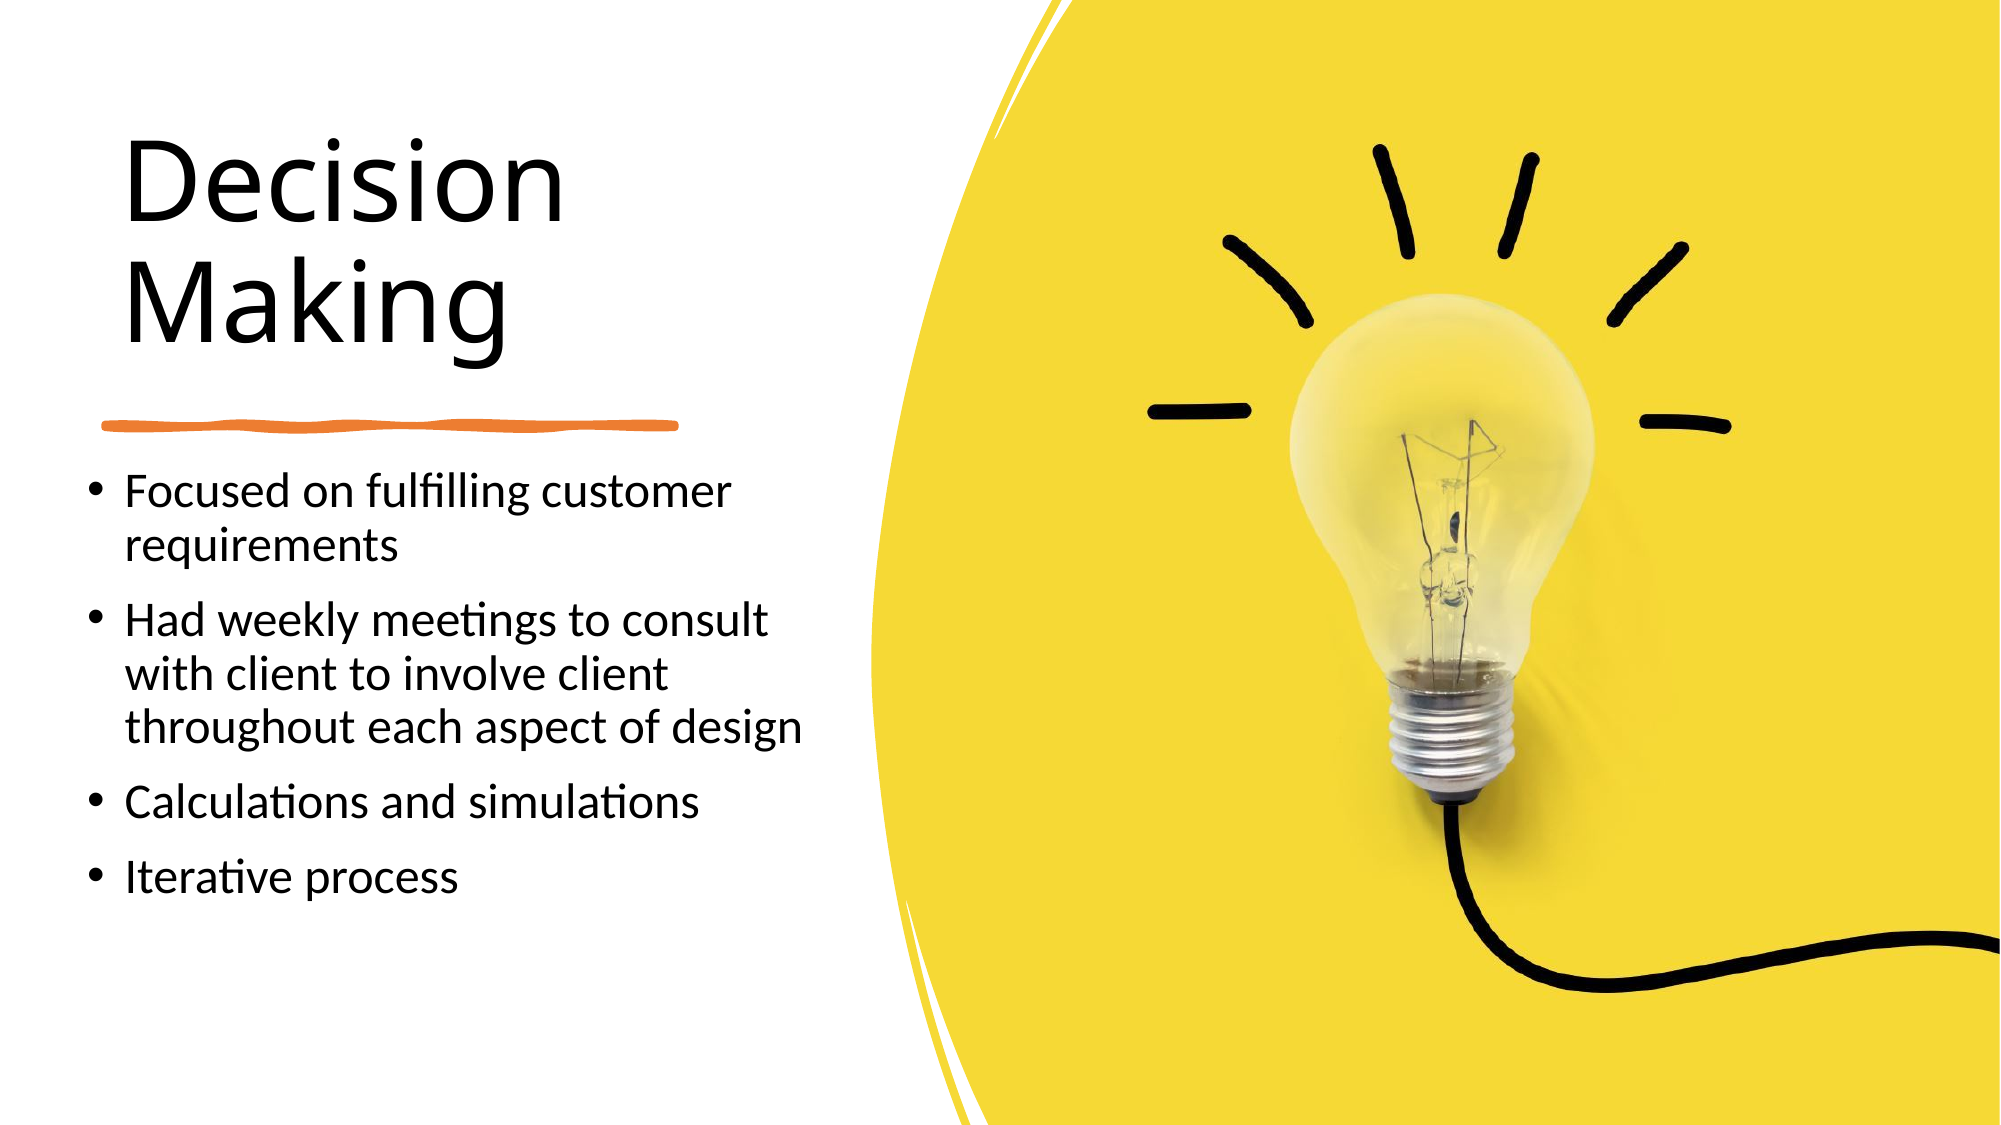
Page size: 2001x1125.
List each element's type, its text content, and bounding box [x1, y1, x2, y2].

picture [871, 0, 2000, 1125]
title Decision Making [105, 53, 822, 375]
text_box [0, 0, 871, 1125]
text_box [103, 421, 676, 431]
list Focused on fulfilling customer requirements Had weekly meetings to consult with client to involve client throughout each aspect of design Calculations and simulations Iterative process [72, 456, 847, 1002]
